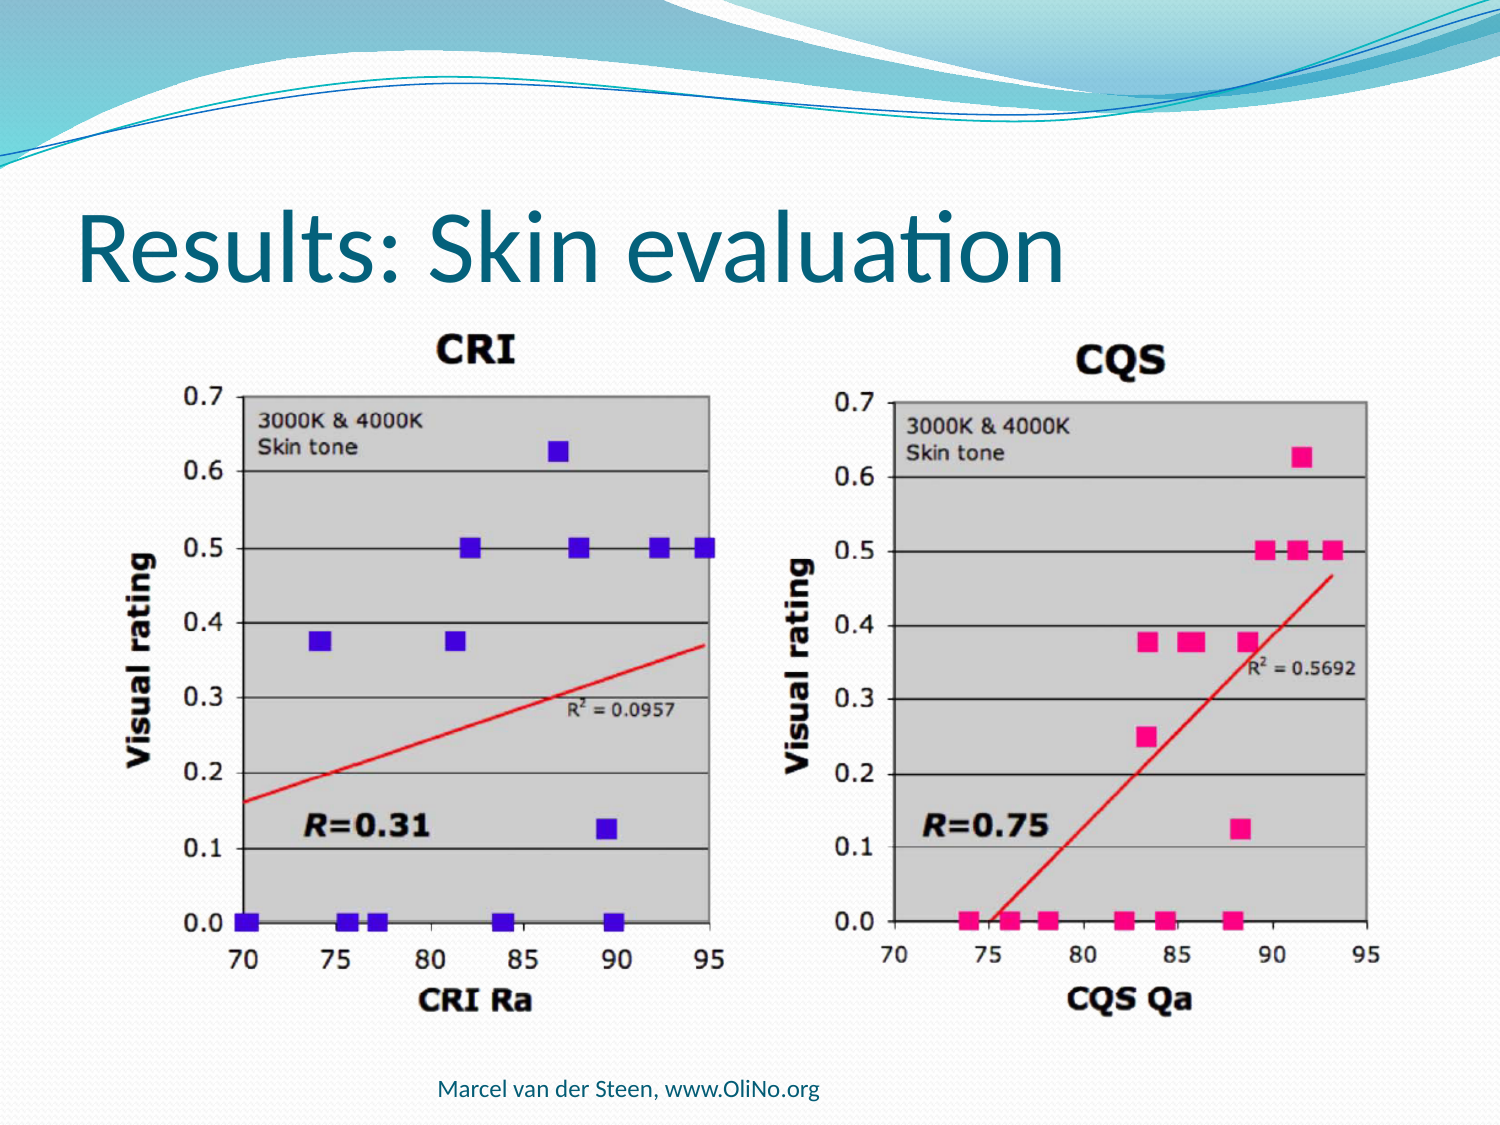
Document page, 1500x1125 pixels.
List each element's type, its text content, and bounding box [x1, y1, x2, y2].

footer Marcel van der Steen, www.OliNo.org [437, 1051, 988, 1103]
title Results: Skin evaluation [75, 115, 1425, 303]
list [108, 317, 1392, 1038]
